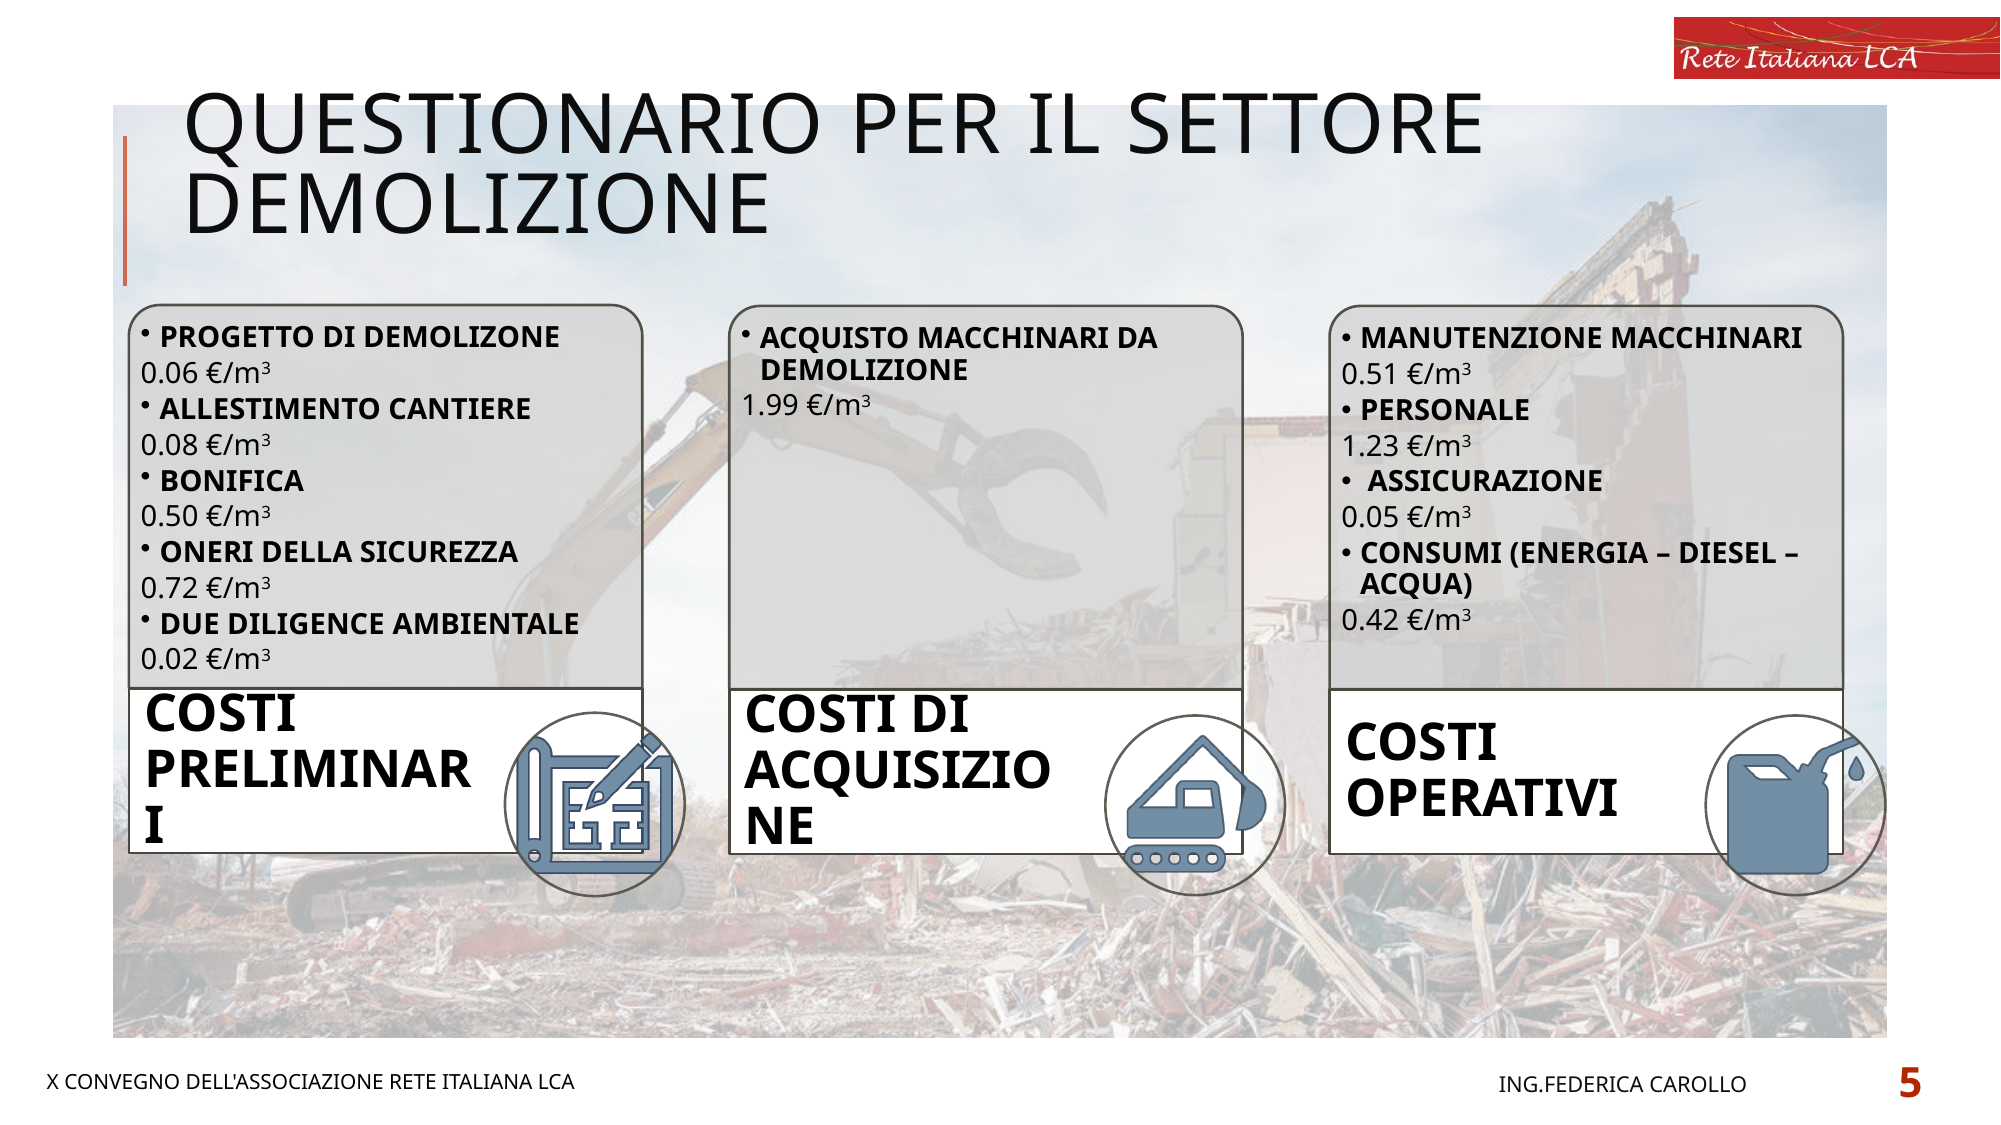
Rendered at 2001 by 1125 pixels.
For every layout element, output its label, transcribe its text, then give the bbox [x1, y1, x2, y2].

picture [113, 105, 1887, 1038]
slide_number 5 [1777, 1061, 1938, 1107]
title QUESTIONARIO PER IL SETTORE DEMOLIZIONE [168, 77, 1654, 100]
footer Ing.Federica carollo [794, 1061, 1763, 1107]
picture [1674, 17, 2000, 79]
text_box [127, 163, 1887, 1038]
